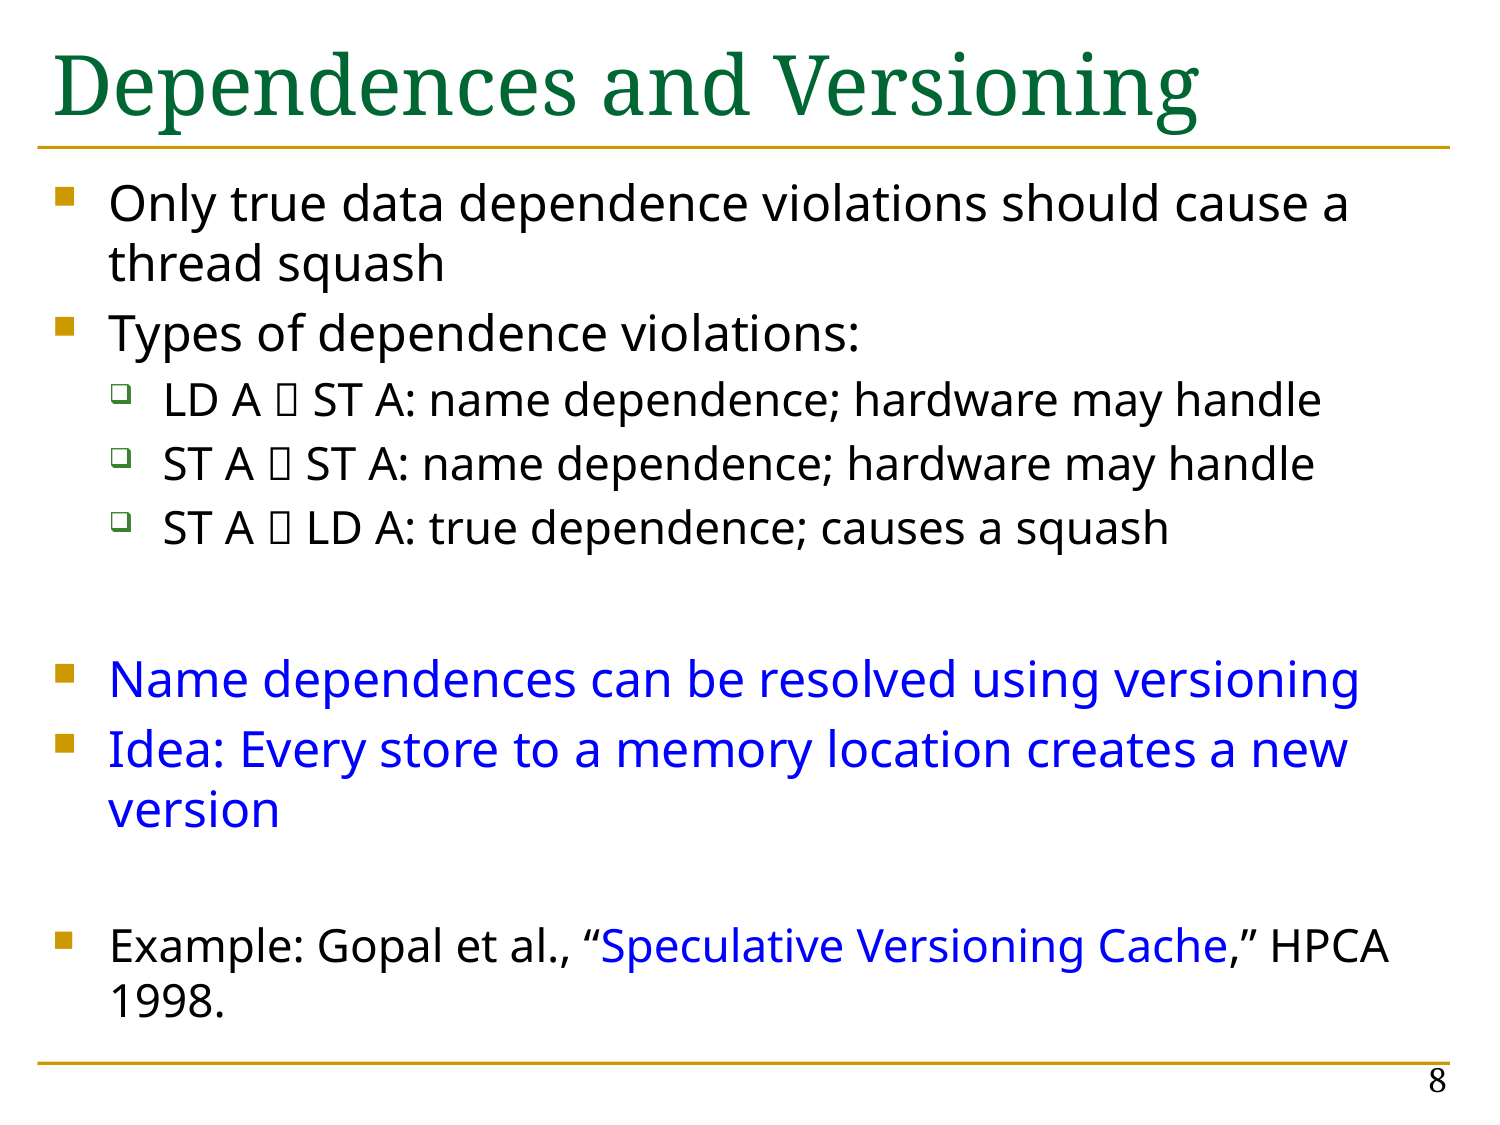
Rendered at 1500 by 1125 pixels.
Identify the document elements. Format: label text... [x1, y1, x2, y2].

list Only true data dependence violations should cause a thread squash Types of dependence violations: LD A  ST A: name dependence; hardware may handle ST A  ST A: name dependence; hardware may handle ST A  LD A: true dependence; causes a squash Name dependences can be resolved using versioning Idea: Every store to a memory location creates a new version Example: Gopal et al., “Speculative Versioning Cache,” HPCA 1998. [37, 163, 1450, 1016]
slide_number 8 [1111, 1036, 1462, 1112]
title Dependences and Versioning [37, 24, 1450, 163]
